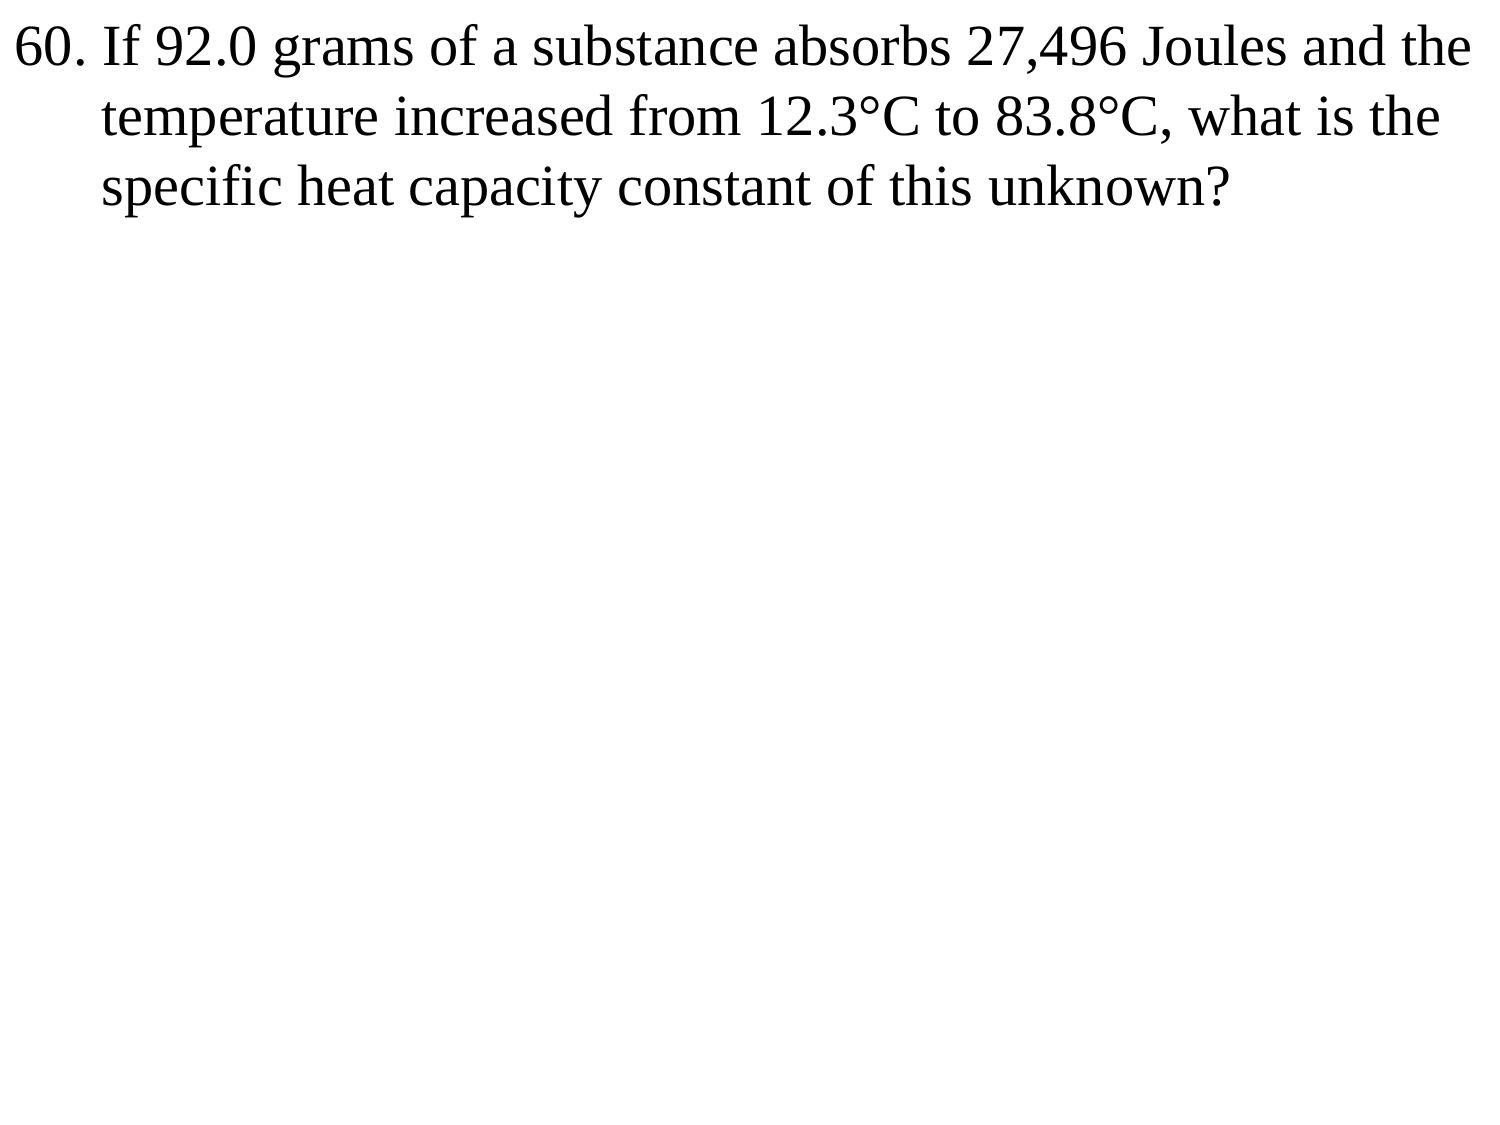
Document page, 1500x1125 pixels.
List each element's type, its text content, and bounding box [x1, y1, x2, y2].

text_box 60. If 92.0 grams of a substance absorbs 27,496 Joules and the temperature increased from 12.3°C to 83.8°C, what is the specific heat capacity constant of this unknown? [0, 0, 1500, 270]
